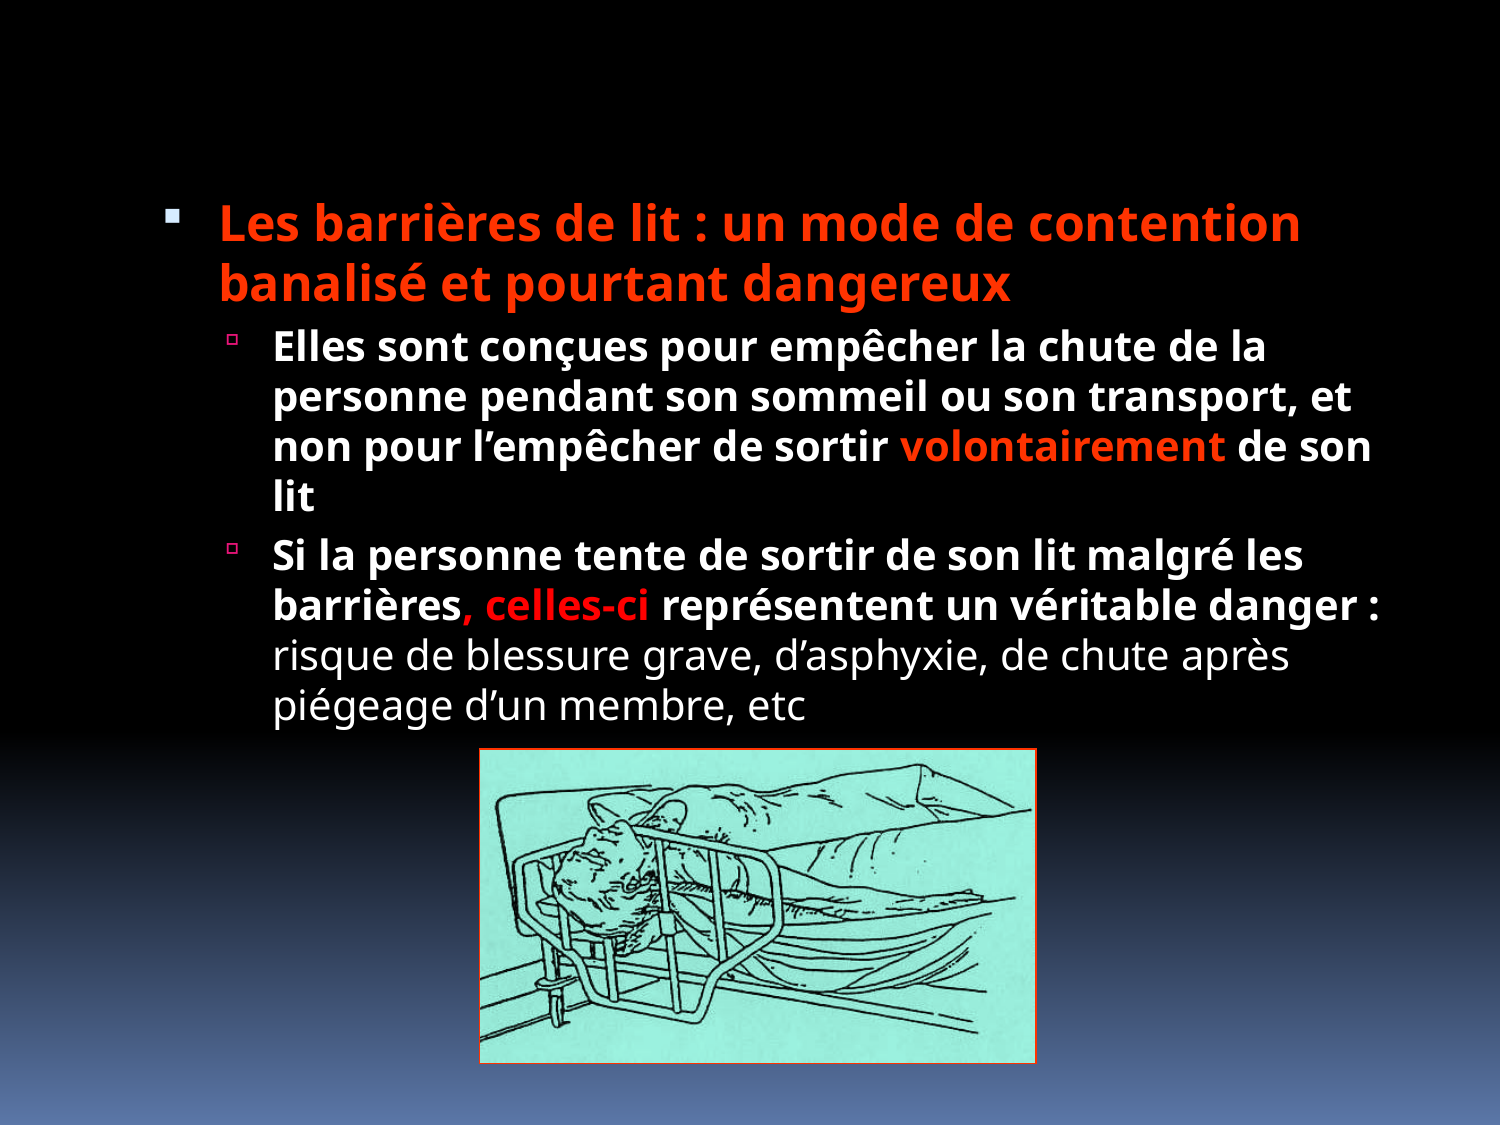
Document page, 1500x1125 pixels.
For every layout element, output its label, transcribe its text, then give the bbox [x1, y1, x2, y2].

picture [479, 749, 1036, 1064]
list Les barrières de lit : un mode de contention banalisé et pourtant dangereux Elles sont conçues pour empêcher la chute de la personne pendant son sommeil ou son transport, et non pour l’empêcher de sortir volontairement de son lit Si la personne tente de sortir de son lit malgré les barrières, celles-ci représentent un véritable danger : risque de blessure grave, d’asphyxie, de chute après piégeage d’un membre, etc [135, 184, 1411, 935]
